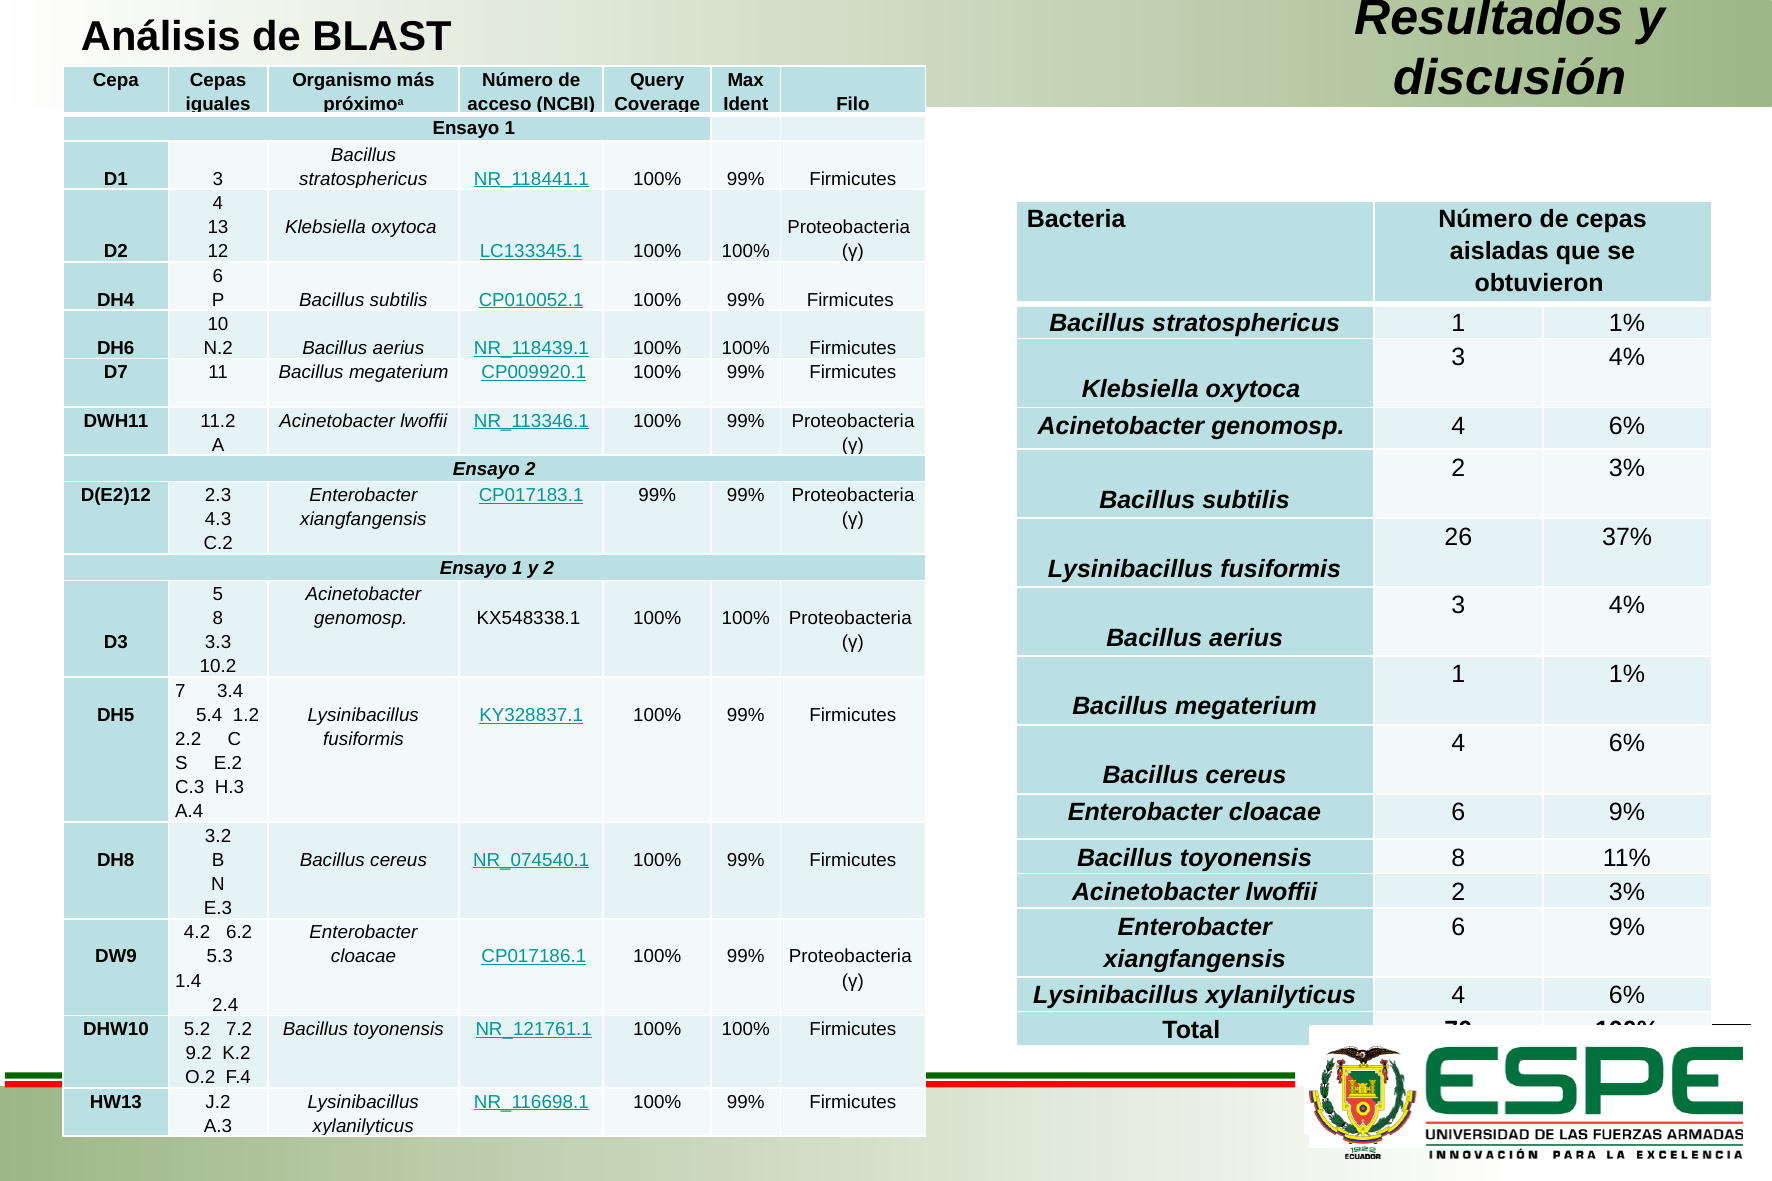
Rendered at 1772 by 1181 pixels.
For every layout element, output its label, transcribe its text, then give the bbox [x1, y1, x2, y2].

table_cell Lysinibacillus fusiformis [1017, 519, 1373, 586]
table_cell D3 [64, 581, 168, 676]
table_cell D(E2)12 [64, 482, 168, 553]
table_cell 70 [1375, 1012, 1542, 1025]
table_cell 6% [1544, 726, 1711, 793]
table_cell Proteobacteria (γ) [781, 408, 925, 454]
table_cell 99% [712, 920, 780, 1015]
table_cell CP017183.1 [460, 482, 602, 553]
table_cell Bacillus megaterium [1017, 657, 1373, 724]
table_cell Firmicutes [781, 1089, 925, 1135]
table_header Número de cepas aisladas que se obtuvieron [1375, 202, 1711, 301]
table_cell 100% [604, 1016, 710, 1087]
table_cell 5.2 7.2 9.2 K.2 O.2 F.4 [169, 1016, 267, 1087]
table_cell NR_074540.1 [460, 823, 602, 918]
table_cell 100% [604, 142, 710, 188]
table_cell 99% [712, 1089, 780, 1135]
table_cell 37% [1544, 519, 1711, 586]
table_cell DW9 [64, 920, 168, 1015]
table_cell 100% [712, 190, 780, 261]
table_cell Firmicutes [781, 311, 925, 358]
table_cell 3 [169, 142, 267, 188]
table_cell NR_121761.1 [460, 1016, 602, 1087]
table_cell CP009920.1 [460, 359, 602, 406]
table_cell 9% [1544, 909, 1711, 976]
table_cell HW13 [64, 1089, 168, 1135]
table_cell 100% [604, 678, 710, 821]
table_cell 3 [1375, 339, 1542, 407]
table_cell NR_118441.1 [460, 142, 602, 188]
table_cell 100% [604, 311, 710, 358]
table_cell D2 [64, 190, 168, 261]
table_cell 100% [604, 359, 710, 406]
table_cell 99% [712, 823, 780, 918]
table_cell KX548338.1 [460, 581, 602, 676]
table_cell NR_116698.1 [460, 1089, 602, 1135]
table_cell 3% [1544, 874, 1711, 907]
table_cell NR_113346.1 [460, 408, 602, 454]
table_cell Bacillus toyonensis [1017, 840, 1373, 873]
table_cell 3 [1375, 588, 1542, 655]
table_cell Bacillus megaterium [269, 359, 458, 406]
table_cell Enterobacter xiangfangensis [1017, 909, 1373, 976]
table_cell 10 N.2 [169, 311, 267, 358]
table_cell Proteobacteria (γ) [781, 581, 925, 676]
table_cell Bacillus subtilis [269, 263, 458, 309]
table_cell 1 [1375, 307, 1542, 338]
table_cell Proteobacteria (γ) [781, 190, 925, 261]
picture [1304, 1046, 1743, 1159]
table_cell 4 13 12 [169, 190, 267, 261]
table_cell LC133345.1 [460, 190, 602, 261]
table_cell 11.2 A [169, 408, 267, 454]
table_cell DH5 [64, 678, 168, 821]
table_cell 3.2 B N E.3 [169, 823, 267, 918]
table_cell Enterobacter cloacae [269, 920, 458, 1015]
table_cell Ensayo 1 y 2 [64, 555, 925, 580]
table_cell Firmicutes [781, 678, 925, 821]
table_cell Firmicutes [781, 359, 925, 406]
table_cell KY328837.1 [460, 678, 602, 821]
table_cell 100% [604, 408, 710, 454]
table_cell Ensayo 2 [64, 456, 925, 481]
table_cell DH6 [64, 311, 168, 358]
table_cell 6 [1375, 909, 1542, 976]
table_cell 100% [712, 581, 780, 676]
table_cell 3% [1544, 450, 1711, 517]
table_cell Total [1017, 1012, 1373, 1045]
table_cell 99% [712, 263, 780, 309]
table_cell Bacillus subtilis [1017, 450, 1373, 517]
table_cell J.2 A.3 [169, 1089, 267, 1135]
table_cell Bacillus aerius [1017, 588, 1373, 655]
table_cell Klebsiella oxytoca [269, 190, 458, 261]
table_cell DHW10 [64, 1016, 168, 1087]
table_cell 99% [712, 482, 780, 553]
table_header Organismo más próximoa [269, 67, 458, 112]
table_cell 100% [604, 263, 710, 309]
table_cell Bacillus aerius [269, 311, 458, 358]
table_cell D7 [64, 359, 168, 406]
table_cell DH8 [64, 823, 168, 918]
table_cell 6% [1544, 978, 1711, 1011]
table_cell 7 3.4 5.4 1.2 2.2 C S E.2 C.3 H.3 A.4 [169, 678, 267, 821]
table_cell CP010052.1 [460, 263, 602, 309]
table_cell Firmicutes [781, 823, 925, 918]
table_cell 100% [712, 1016, 780, 1087]
table_cell Bacillus stratosphericus [1017, 307, 1373, 338]
table_header Cepa [64, 67, 168, 112]
table_cell 1% [1544, 307, 1711, 338]
table_cell Bacillus cereus [269, 823, 458, 918]
table_cell Firmicutes [781, 142, 925, 188]
table_header Bacteria [1017, 202, 1373, 301]
table_cell 4% [1544, 339, 1711, 407]
table_cell 99% [712, 678, 780, 821]
table_cell 26 [1375, 519, 1542, 586]
table_cell 99% [604, 482, 710, 553]
table_header Cepas iguales [169, 67, 267, 112]
table_cell Proteobacteria (γ) [781, 482, 925, 553]
text_box Análisis de BLAST [65, 1, 479, 67]
picture [1712, 1024, 1751, 1135]
table_cell Lysinibacillus xylanilyticus [269, 1089, 458, 1135]
table_cell 99% [712, 359, 780, 406]
table_cell [712, 117, 780, 140]
table_cell 4 [1375, 726, 1542, 793]
table_cell Lysinibacillus fusiformis [269, 678, 458, 821]
table_cell 100% [1544, 1012, 1711, 1025]
table_cell DWH11 [64, 408, 168, 454]
table_cell 2 [1375, 874, 1542, 907]
table_cell 6 P [169, 263, 267, 309]
table_cell Acinetobacter lwoffii [1017, 874, 1373, 907]
table_cell 99% [712, 142, 780, 188]
table_cell Ensayo 1 [64, 117, 710, 140]
table_cell 9% [1544, 795, 1711, 838]
table_cell Bacillus toyonensis [269, 1016, 458, 1087]
table_cell 6 [1375, 795, 1542, 838]
table_cell 100% [712, 311, 780, 358]
table_cell 1% [1544, 657, 1711, 724]
table_cell 8 [1375, 840, 1542, 873]
table_cell 100% [604, 823, 710, 918]
table_cell 100% [604, 1089, 710, 1135]
table_cell 100% [604, 920, 710, 1015]
table_header Query Coverage [604, 67, 710, 112]
table_cell 4 [1375, 408, 1542, 448]
table_cell Lysinibacillus xylanilyticus [1017, 978, 1373, 1011]
table_cell Bacillus stratosphericus [269, 142, 458, 188]
table_cell Klebsiella oxytoca [1017, 339, 1373, 407]
table_cell Bacillus cereus [1017, 726, 1373, 793]
table_cell 99% [712, 408, 780, 454]
table_cell 5 8 3.3 10.2 [169, 581, 267, 676]
table_cell 4% [1544, 588, 1711, 655]
table_cell 11% [1544, 840, 1711, 873]
table_cell 4 [1375, 978, 1542, 1011]
table_cell 100% [604, 581, 710, 676]
table_cell 6% [1544, 408, 1711, 448]
table_cell Enterobacter cloacae [1017, 795, 1373, 838]
table_cell 1 [1375, 657, 1542, 724]
table_cell 11 [169, 359, 267, 406]
text_box Resultados y discusión [1249, 0, 1770, 106]
table_cell D1 [64, 142, 168, 188]
table_header Filo [781, 67, 925, 112]
text_box [1309, 1025, 1750, 1148]
table_cell 2.3 4.3 C.2 [169, 482, 267, 553]
table_cell Acinetobacter genomosp. [269, 581, 458, 676]
table_cell Acinetobacter lwoffii [269, 408, 458, 454]
table_cell 2 [1375, 450, 1542, 517]
table_cell Firmicutes [781, 1016, 925, 1087]
table_cell Enterobacter xiangfangensis [269, 482, 458, 553]
table_cell Acinetobacter genomosp. [1017, 408, 1373, 448]
table_header Número de acceso (NCBI) [460, 67, 602, 112]
table_cell DH4 [64, 263, 168, 309]
table_cell Proteobacteria (γ) [781, 920, 925, 1015]
table_cell 4.2 6.2 5.3 1.4 2.4 [169, 920, 267, 1015]
table_cell [781, 117, 925, 140]
table_header Max Ident [712, 67, 780, 112]
table_cell NR_118439.1 [460, 311, 602, 358]
table_cell 100% [604, 190, 710, 261]
table_cell Firmicutes [781, 263, 925, 309]
table_cell CP017186.1 [460, 920, 602, 1015]
